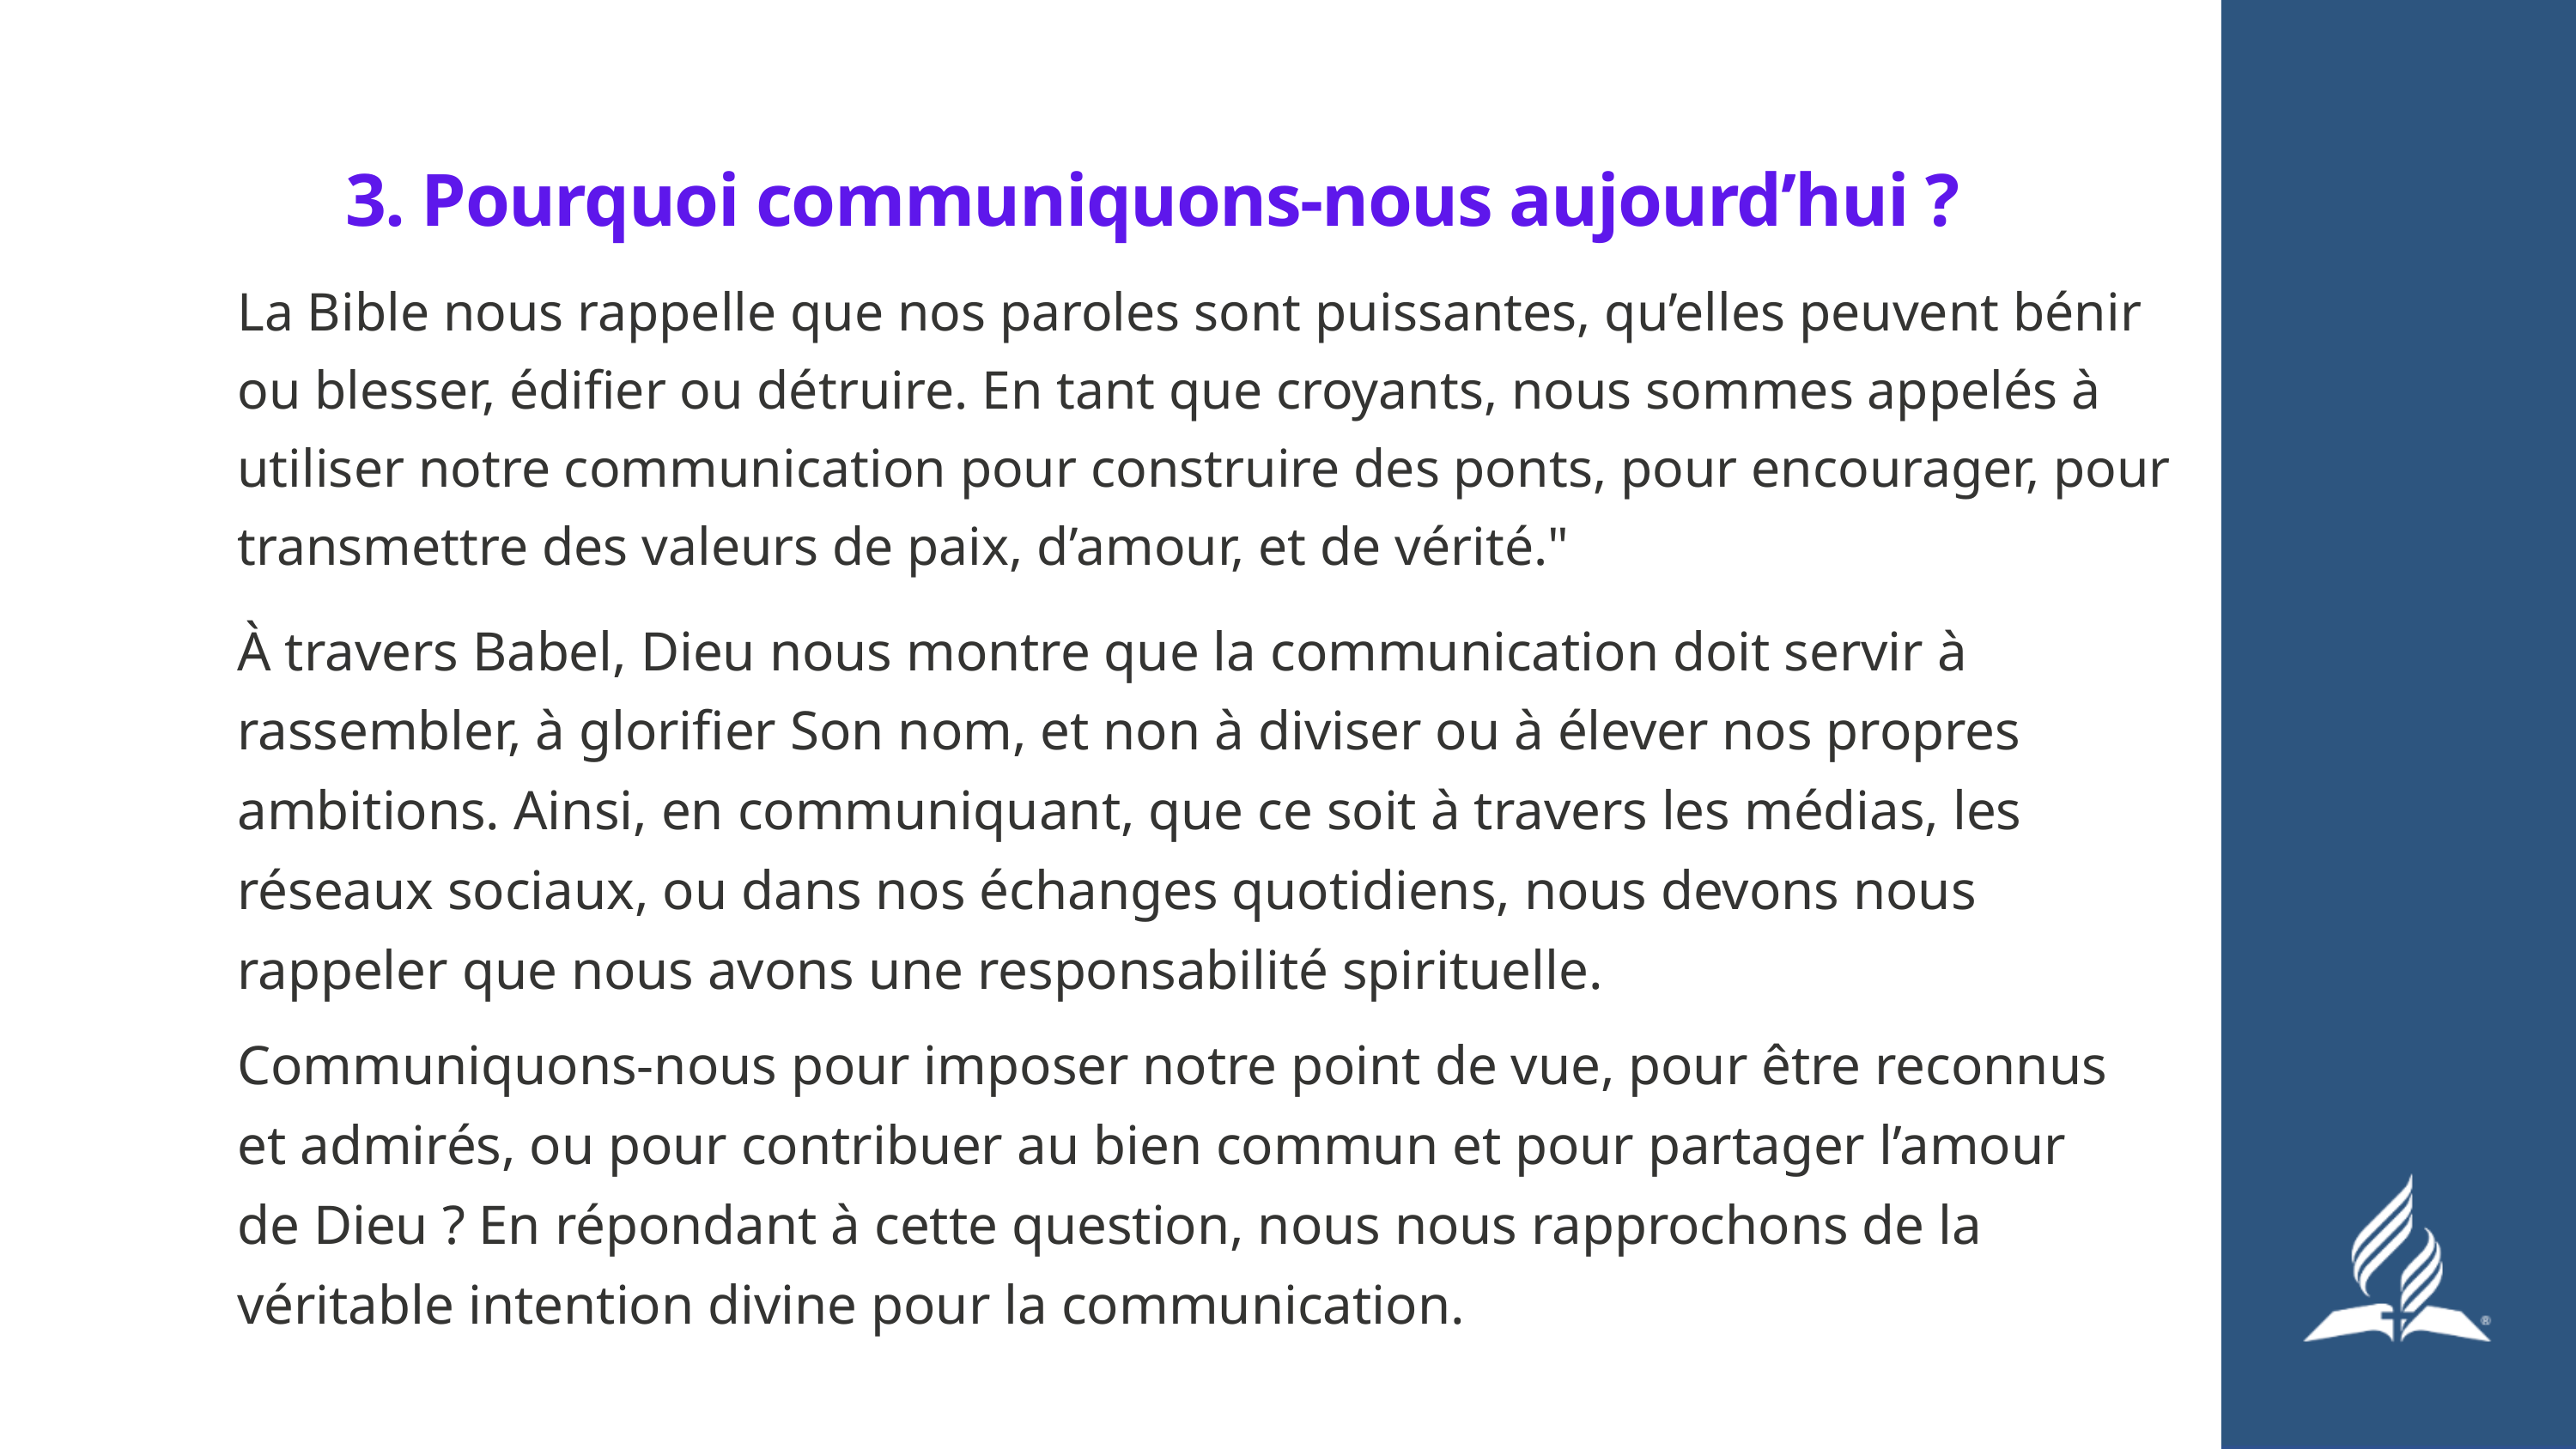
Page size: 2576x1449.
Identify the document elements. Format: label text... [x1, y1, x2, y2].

text_box La Bible nous rappelle que nos paroles sont puissantes, qu’elles peuvent bénir ou blesser, édifier ou détruire. En tant que croyants, nous sommes appelés à utiliser notre communication pour construire des ponts, pour encourager, pour transmettre des valeurs de paix, d’amour, et de vérité." [237, 263, 2194, 576]
text_box À travers Babel, Dieu nous montre que la communication doit servir à rassembler, à glorifier Son nom, et non à diviser ou à élever nos propres ambitions. Ainsi, en communiquant, que ce soit à travers les médias, les réseaux sociaux, ou dans nos échanges quotidiens, nous devons nous rappeler que nous avons une responsabilité spirituelle. [237, 601, 2128, 1000]
text_box Communiquons-nous pour imposer notre point de vue, pour être reconnus et admirés, ou pour contribuer au bien commun et pour partager l’amour de Dieu ? En répondant à cette question, nous nous rapprochons de la véritable intention divine pour la communication. [237, 1016, 2128, 1335]
text_box 3. Pourquoi communiquons-nous aujourd’hui ? [345, 139, 2160, 241]
text_box [2221, 0, 2576, 1449]
